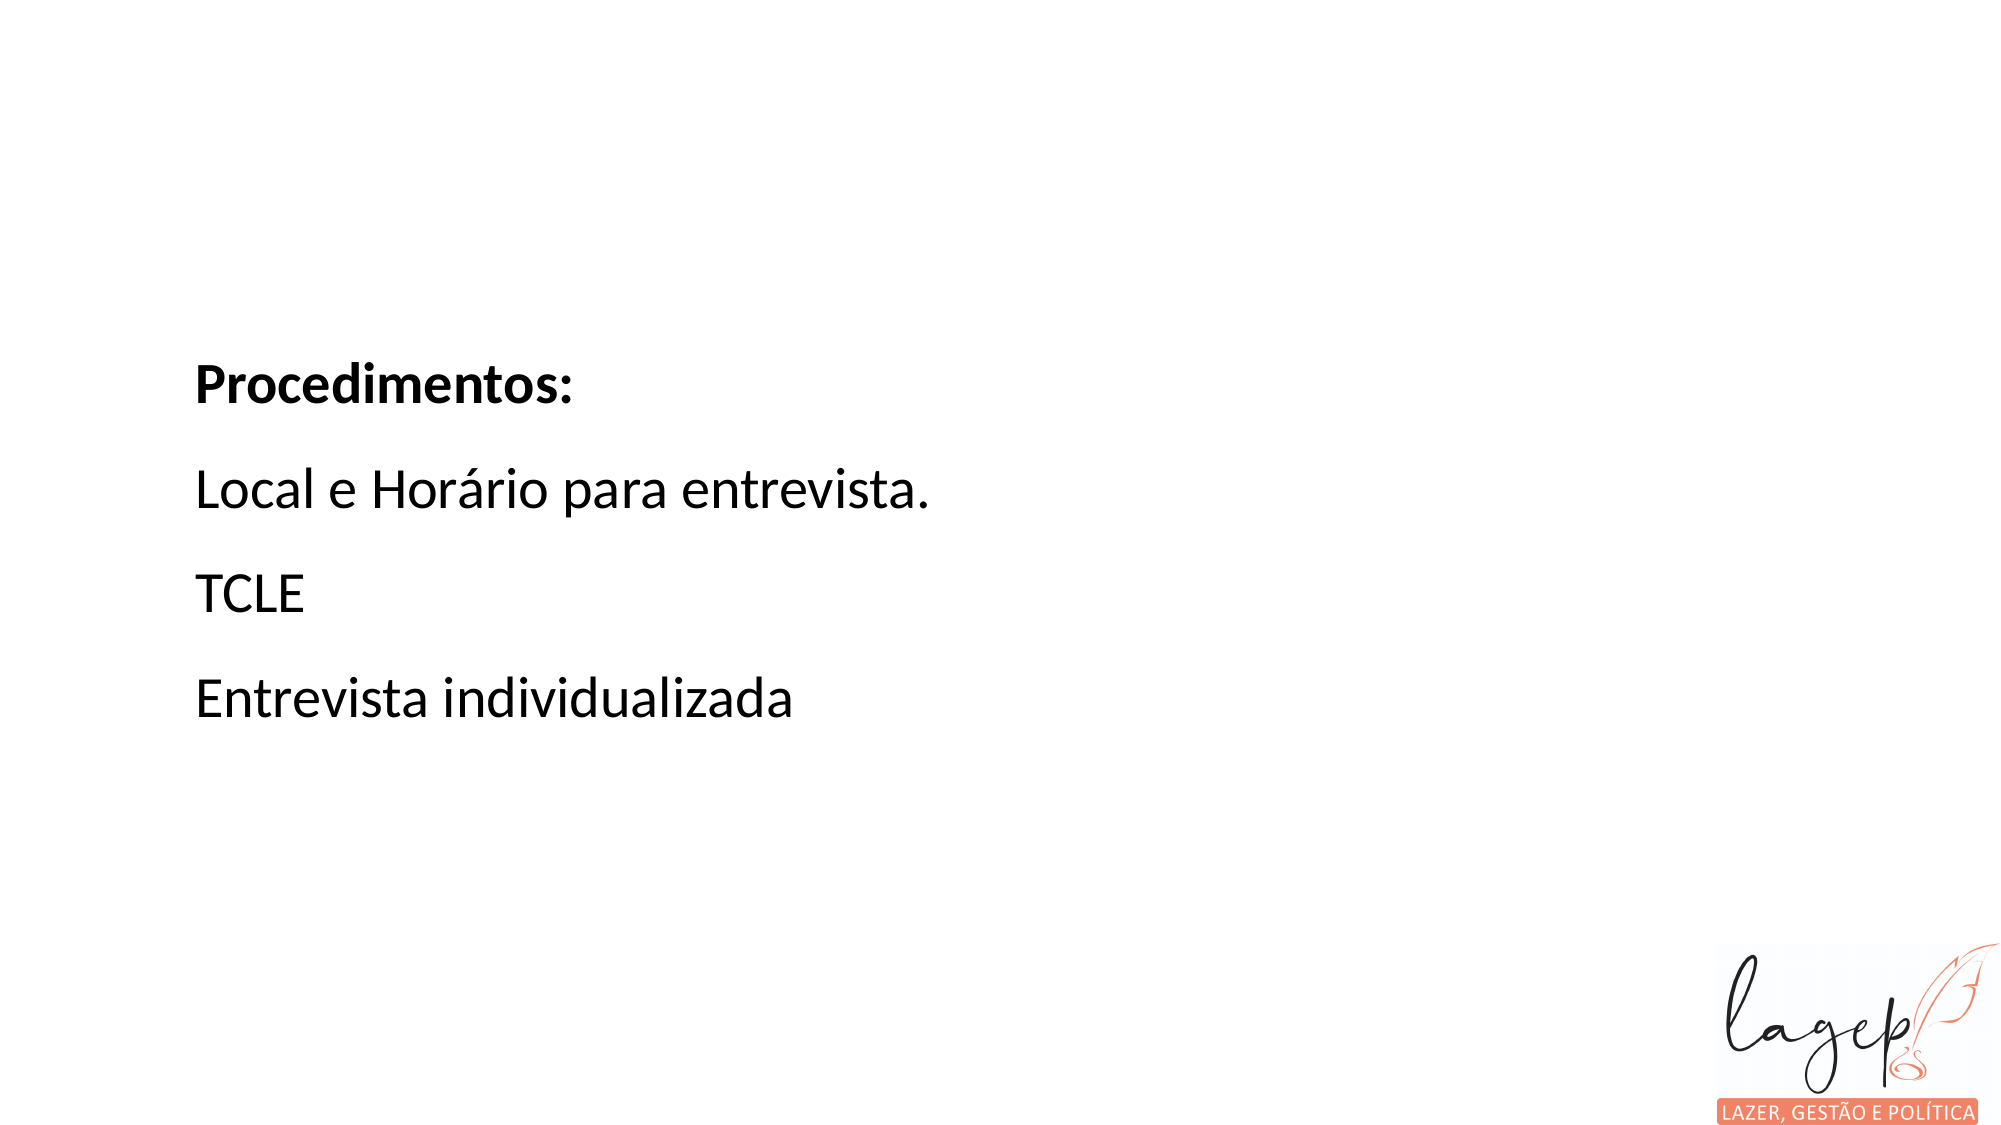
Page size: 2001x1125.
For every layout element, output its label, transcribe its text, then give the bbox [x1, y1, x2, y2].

picture [1716, 943, 2000, 1125]
list Procedimentos: Local e Horário para entrevista. TCLE Entrevista individualizada [180, 302, 1830, 963]
